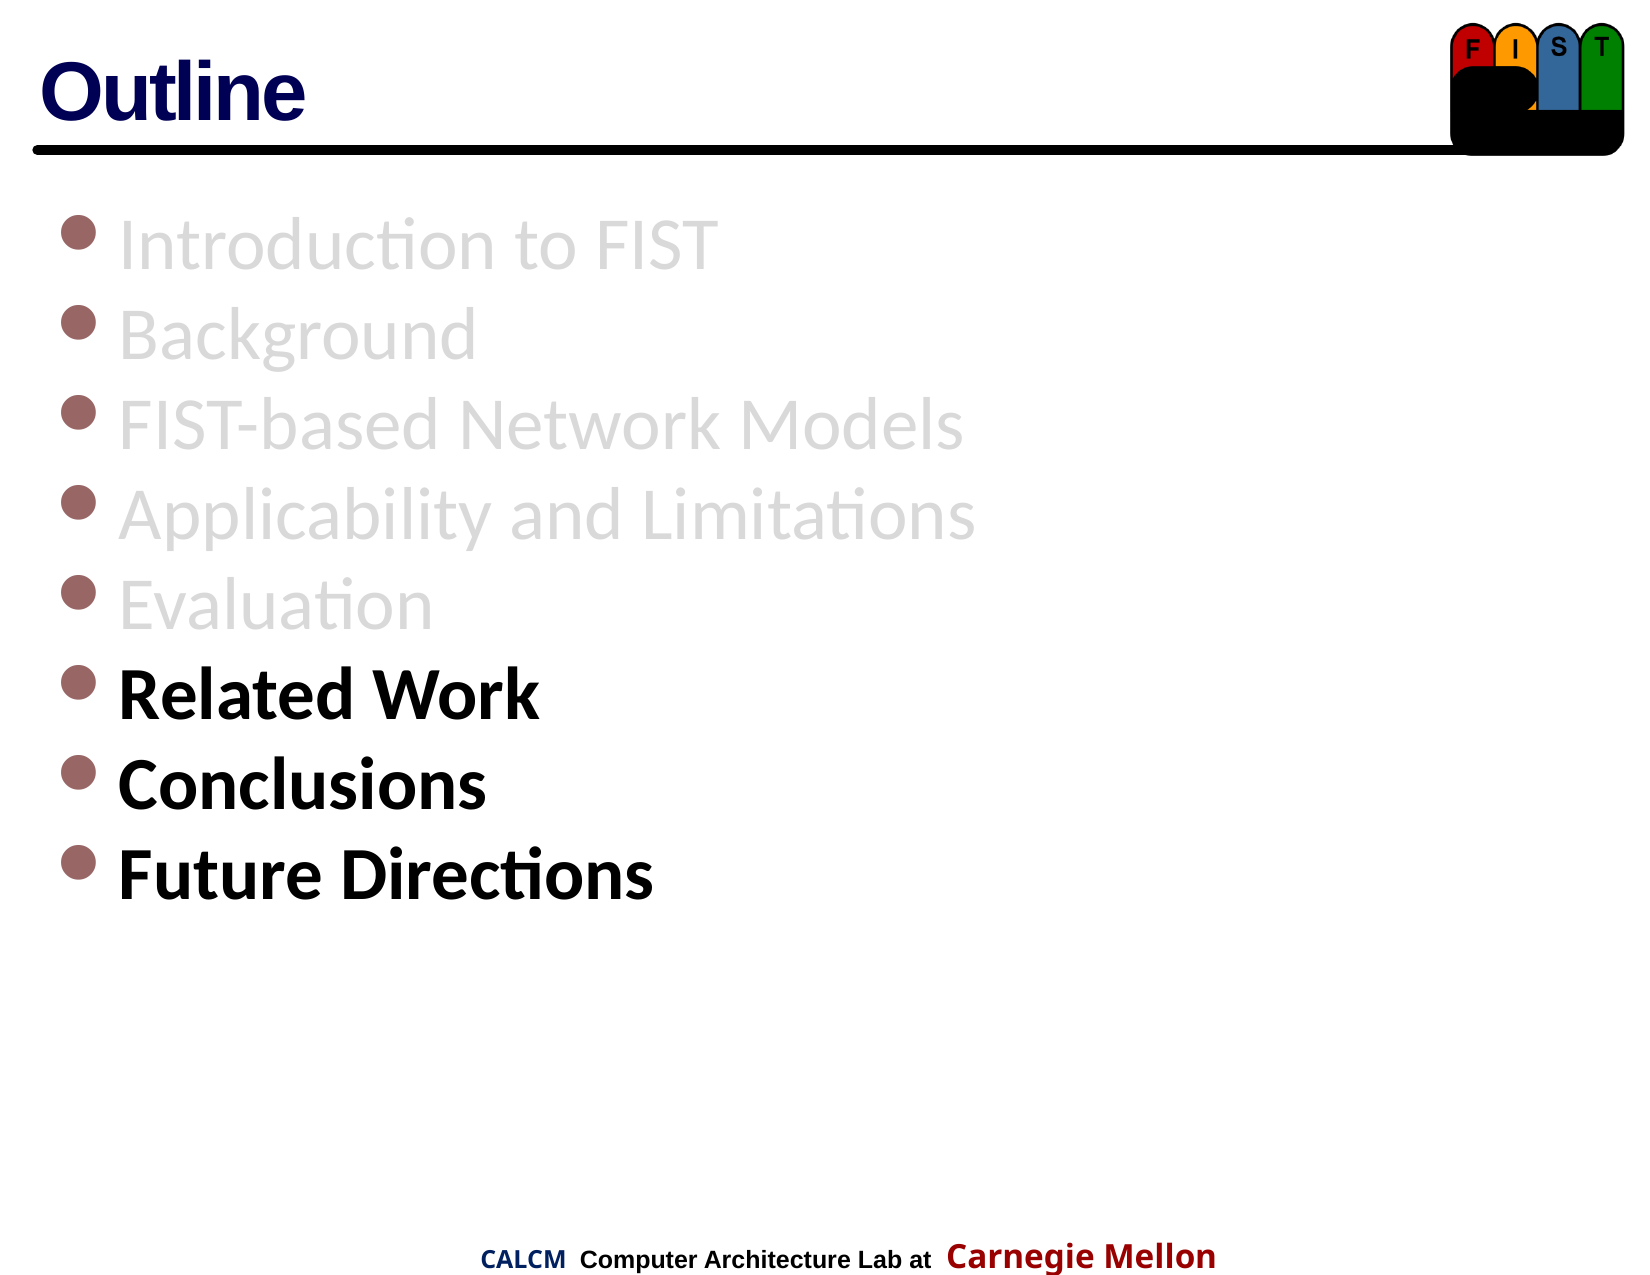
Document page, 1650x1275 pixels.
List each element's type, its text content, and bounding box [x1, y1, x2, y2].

list Introduction to FIST Background FIST-based Network Models Applicability and Limitations Evaluation Related Work Conclusions Future Directions [41, 187, 1609, 1200]
picture [1449, 21, 1625, 156]
title Outline [24, 24, 1556, 150]
